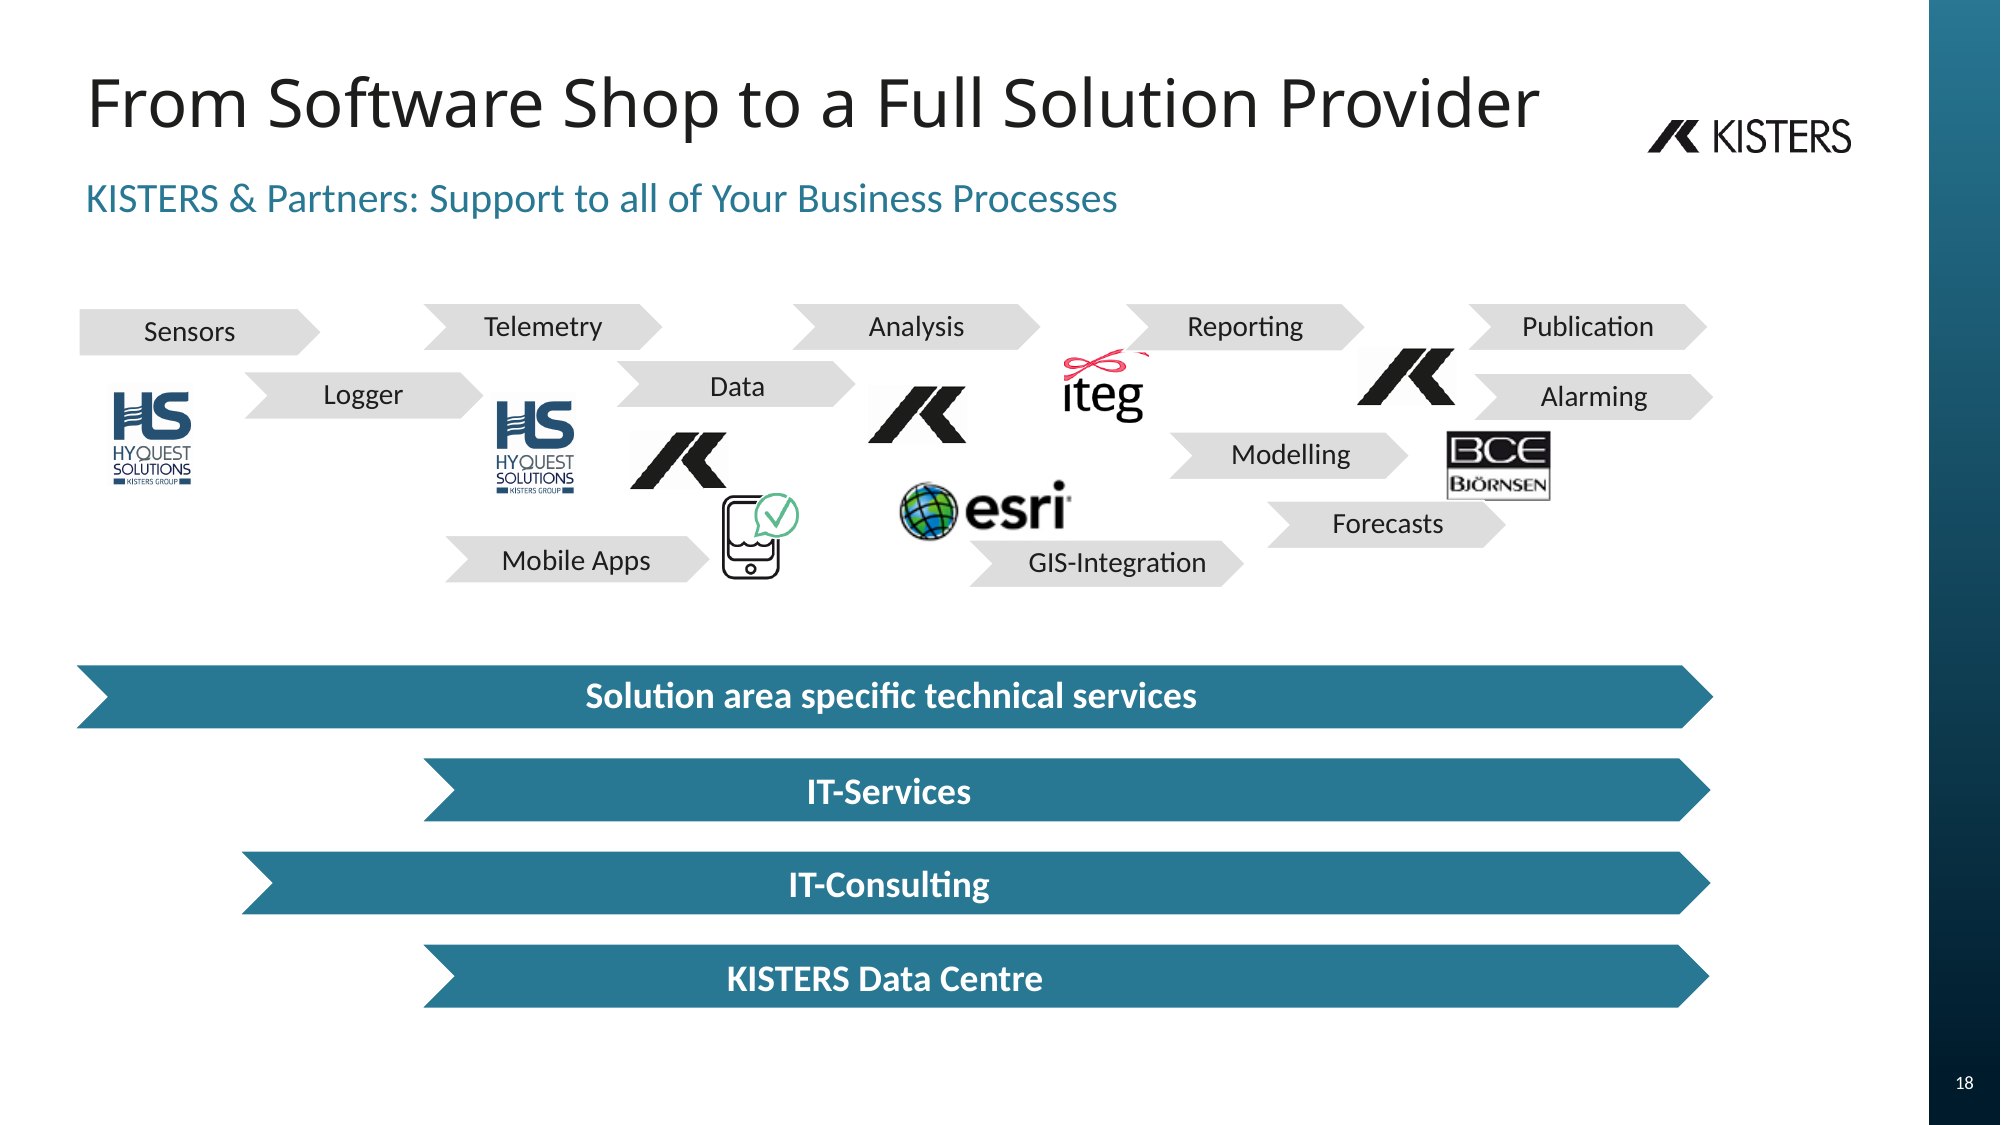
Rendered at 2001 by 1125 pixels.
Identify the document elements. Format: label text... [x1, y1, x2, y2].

list KISTERS & Partners: Support to all of Your Business Processes [85, 171, 1437, 206]
slide_number 18 [1935, 1070, 1994, 1094]
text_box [73, 664, 1716, 1009]
title From Software Shop to a Full Solution Provider [85, 16, 1561, 141]
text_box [78, 302, 1716, 588]
picture [490, 392, 576, 495]
picture [107, 383, 193, 486]
picture [1647, 119, 1851, 153]
